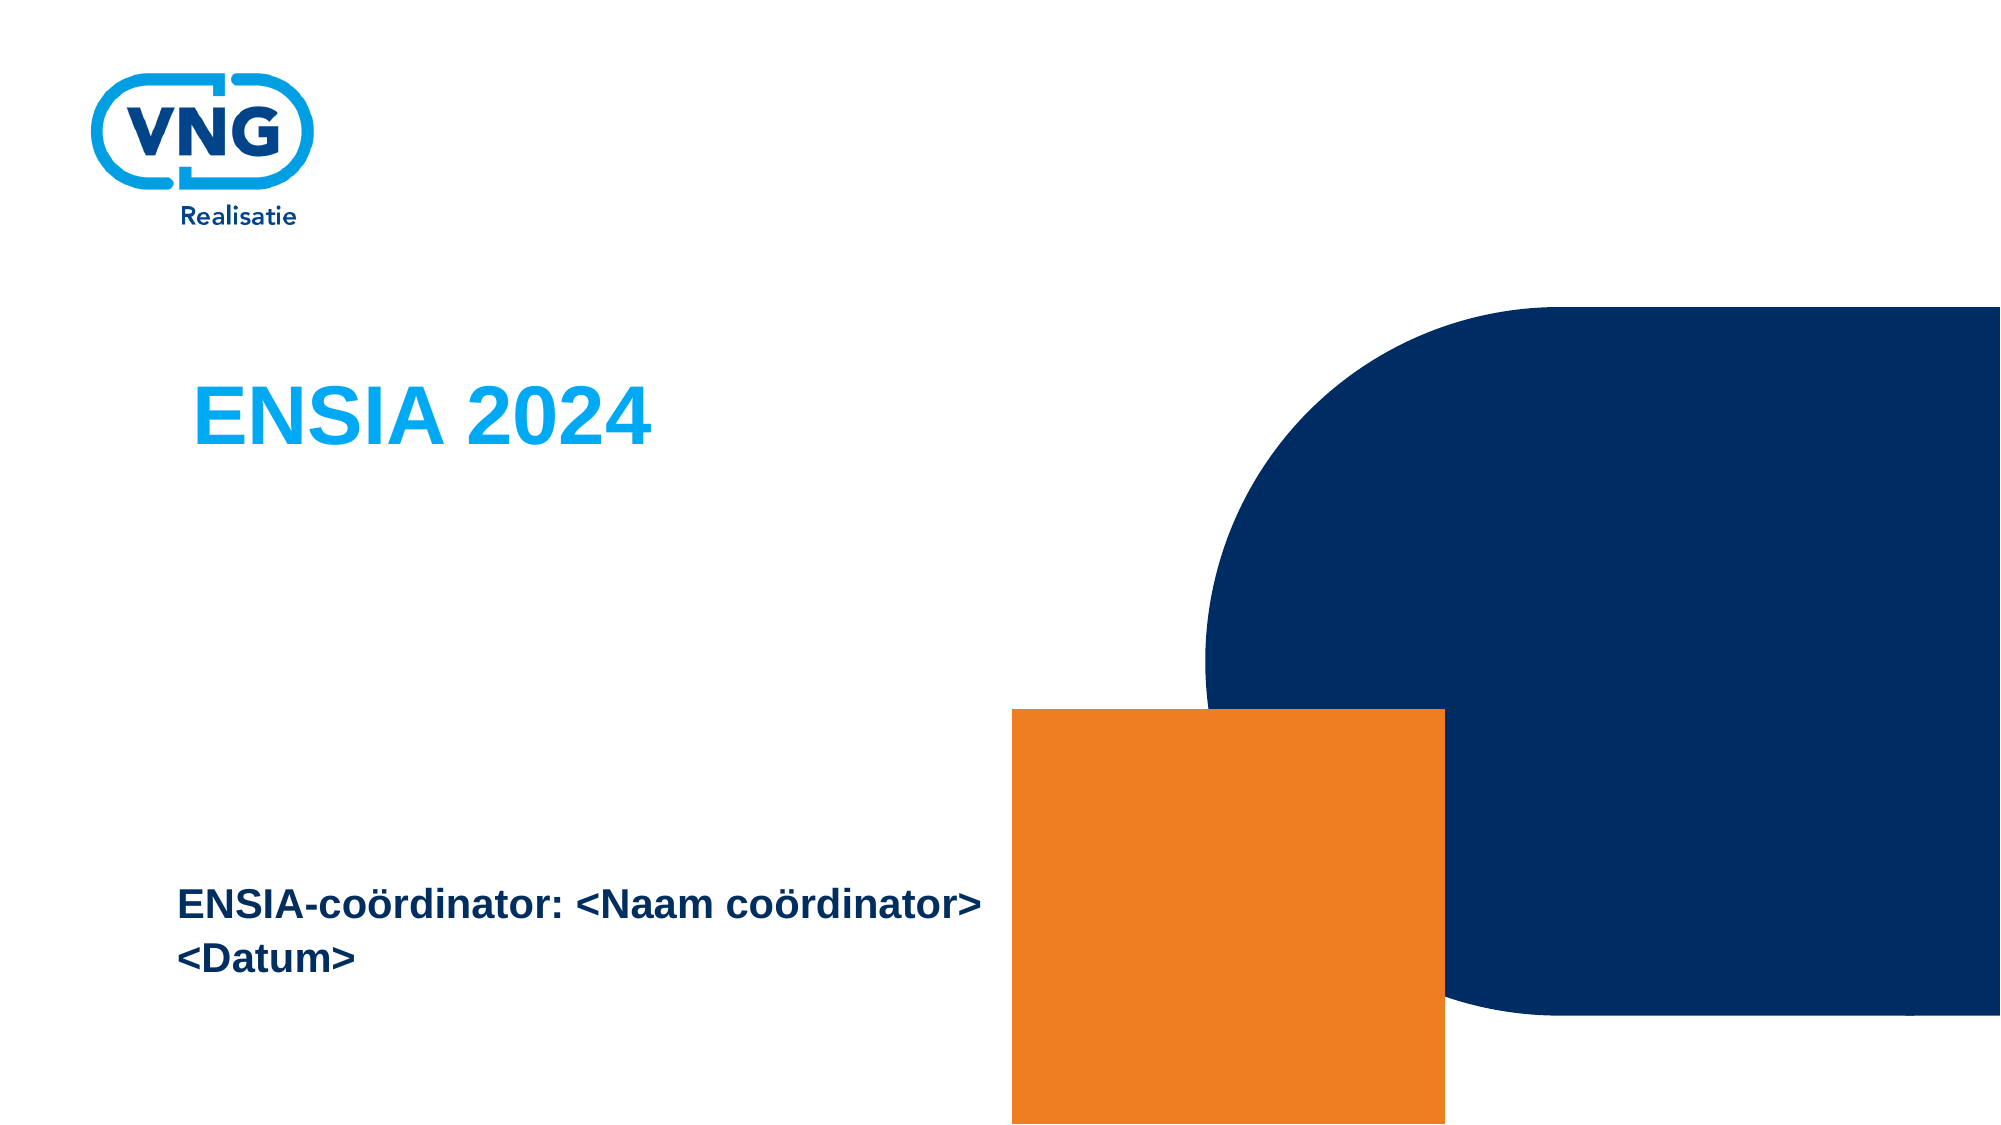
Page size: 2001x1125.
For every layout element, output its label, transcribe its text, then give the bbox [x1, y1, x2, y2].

text_box ENSIA-coördinator: <Naam coördinator> <Datum> [177, 882, 1181, 1060]
picture [1012, 709, 1445, 1124]
picture [84, 62, 329, 247]
text_box ENSIA 2024 [177, 354, 1181, 591]
